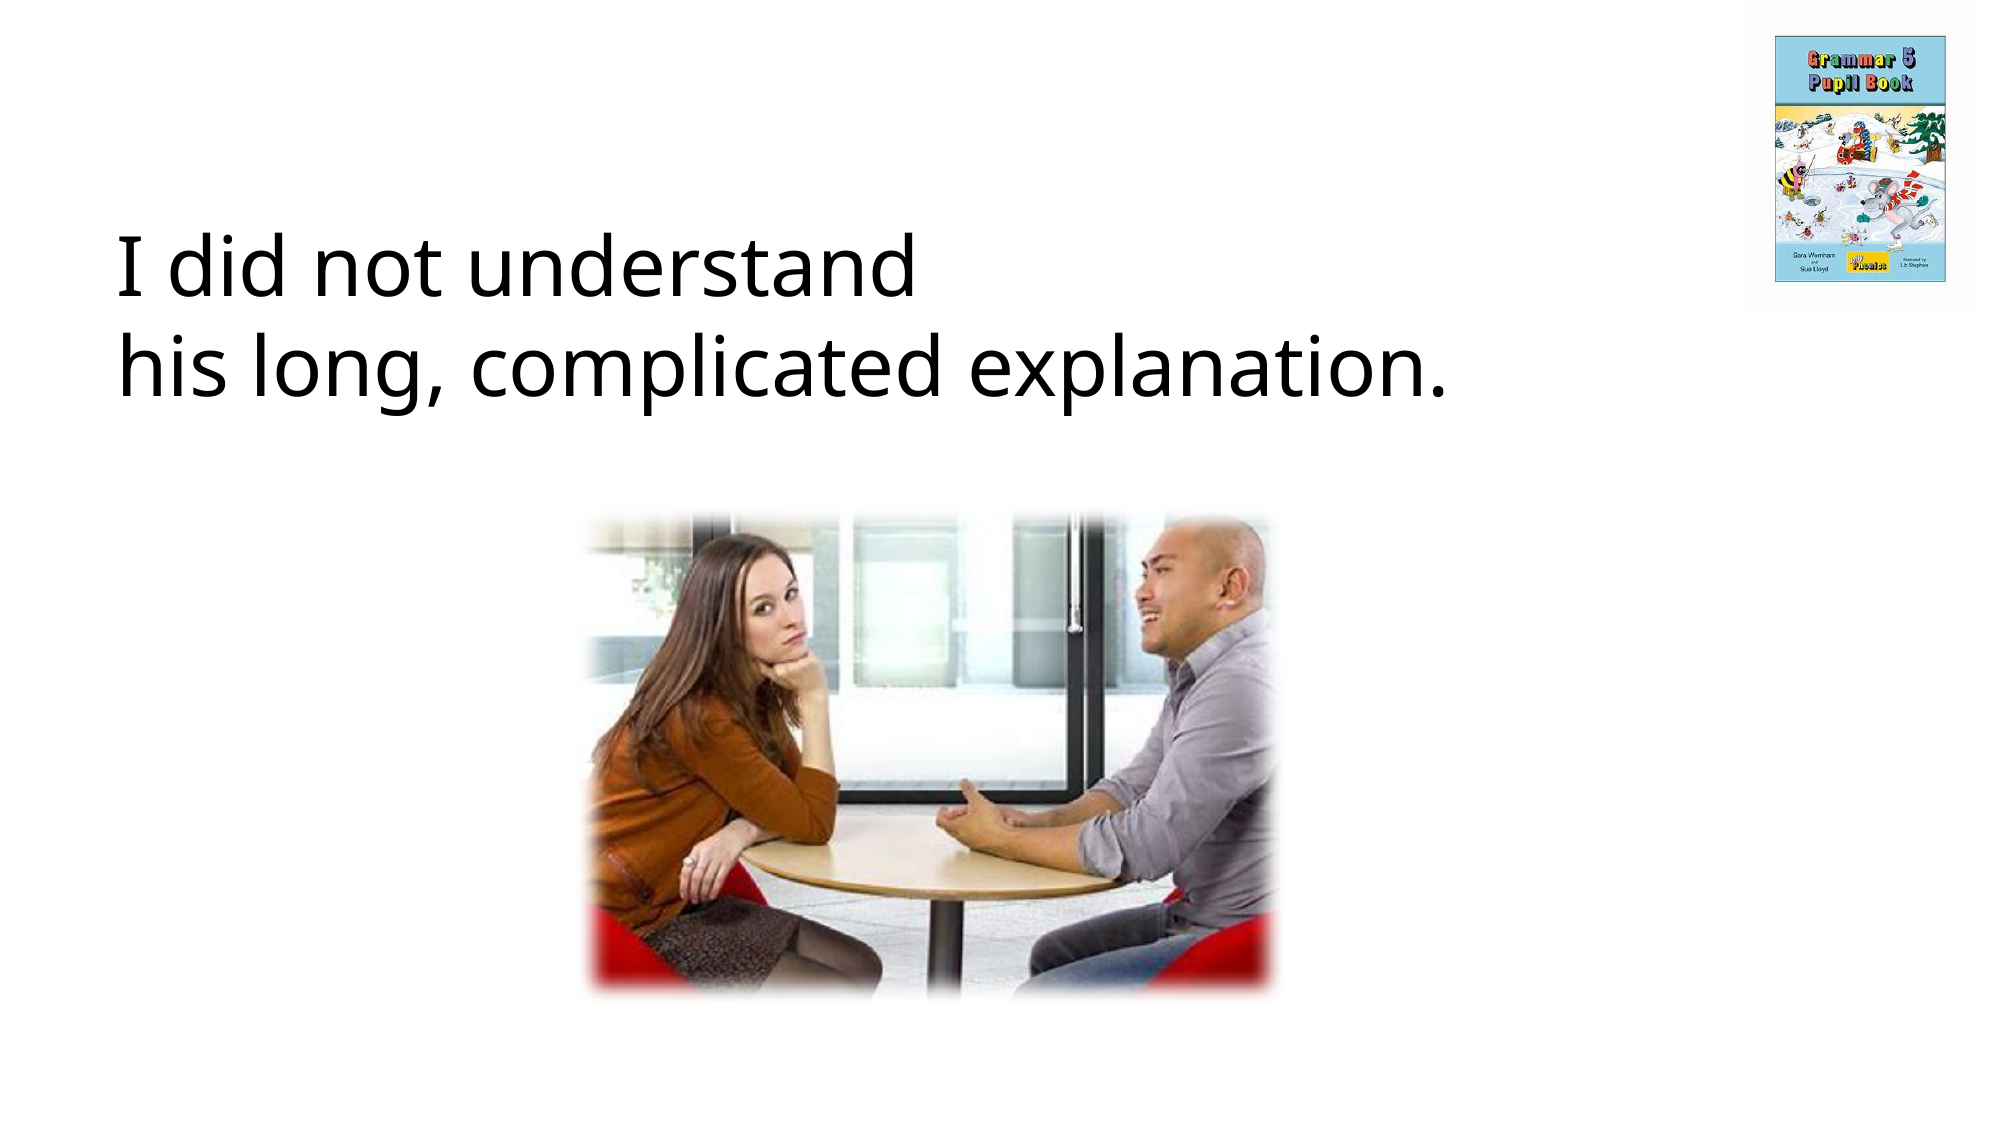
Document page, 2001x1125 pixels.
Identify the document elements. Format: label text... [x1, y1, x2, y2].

picture [1742, 1, 1978, 315]
picture [576, 506, 1284, 1004]
text_box I did not understand his long, complicated explanation. [101, 205, 2000, 421]
